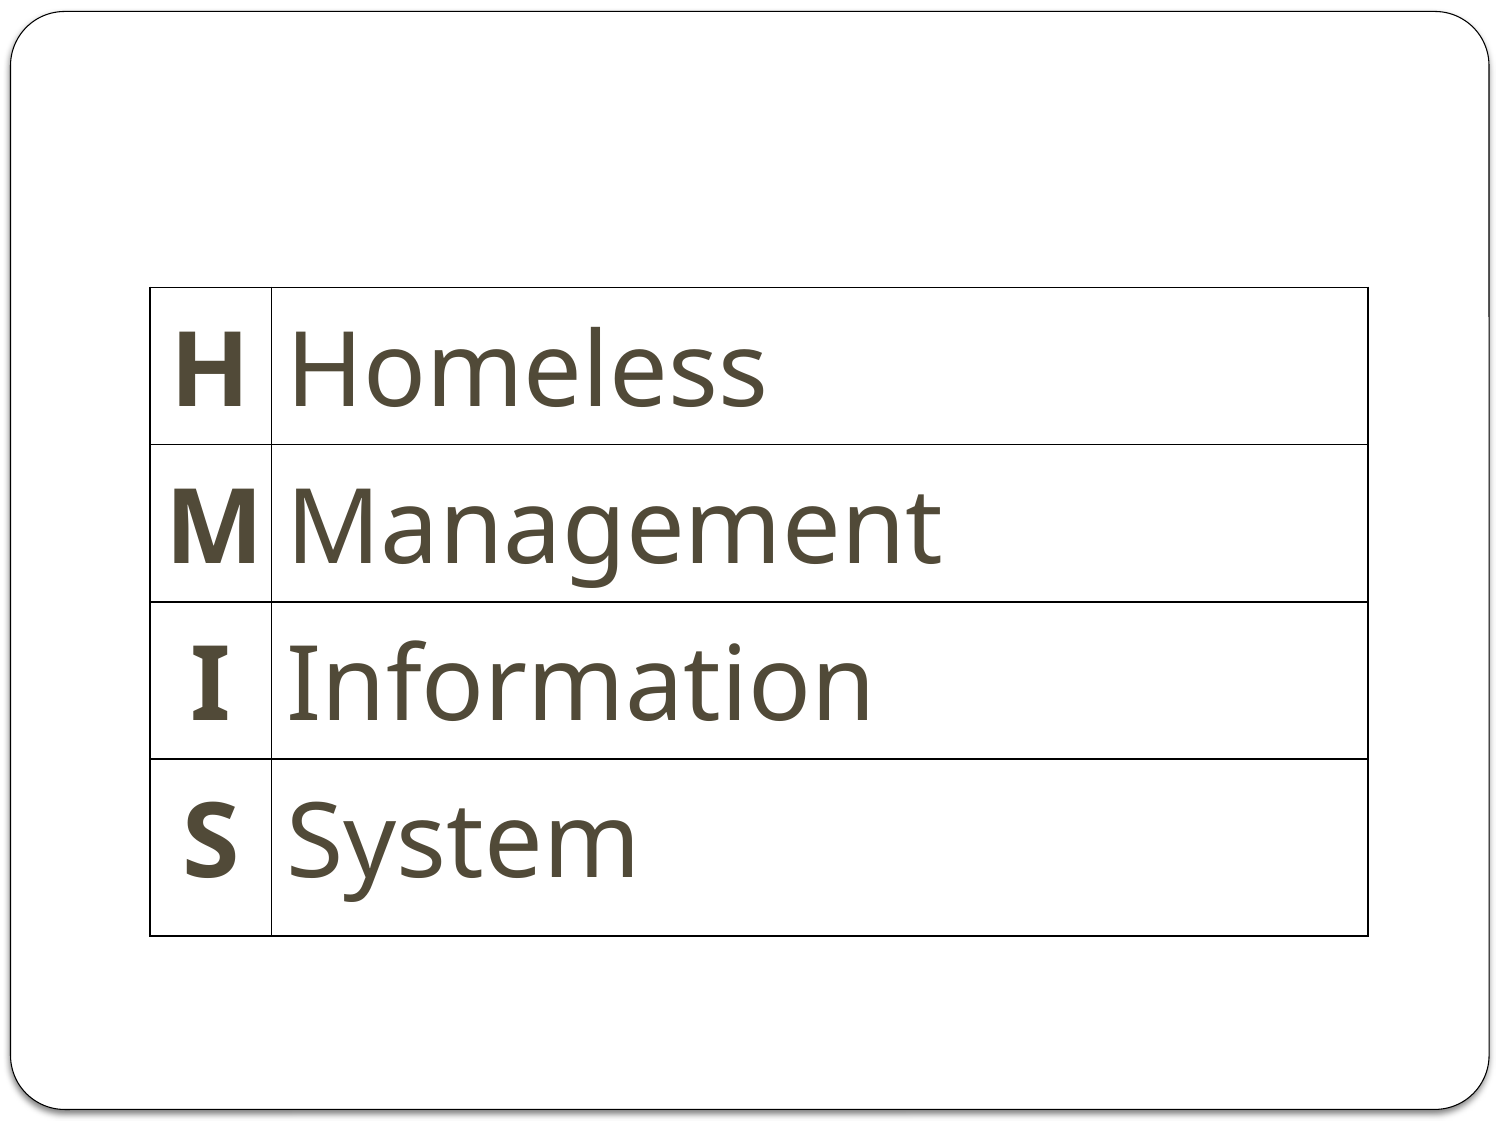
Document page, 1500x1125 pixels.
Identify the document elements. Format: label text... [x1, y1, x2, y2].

table_cell I [151, 603, 271, 758]
table_cell M [151, 445, 271, 601]
table_header H [151, 288, 271, 444]
table_header Homeless [272, 288, 1367, 444]
table_cell Information [272, 603, 1367, 758]
table_cell Management [272, 445, 1367, 601]
table_cell S [151, 760, 271, 935]
table_cell System [272, 760, 1367, 935]
